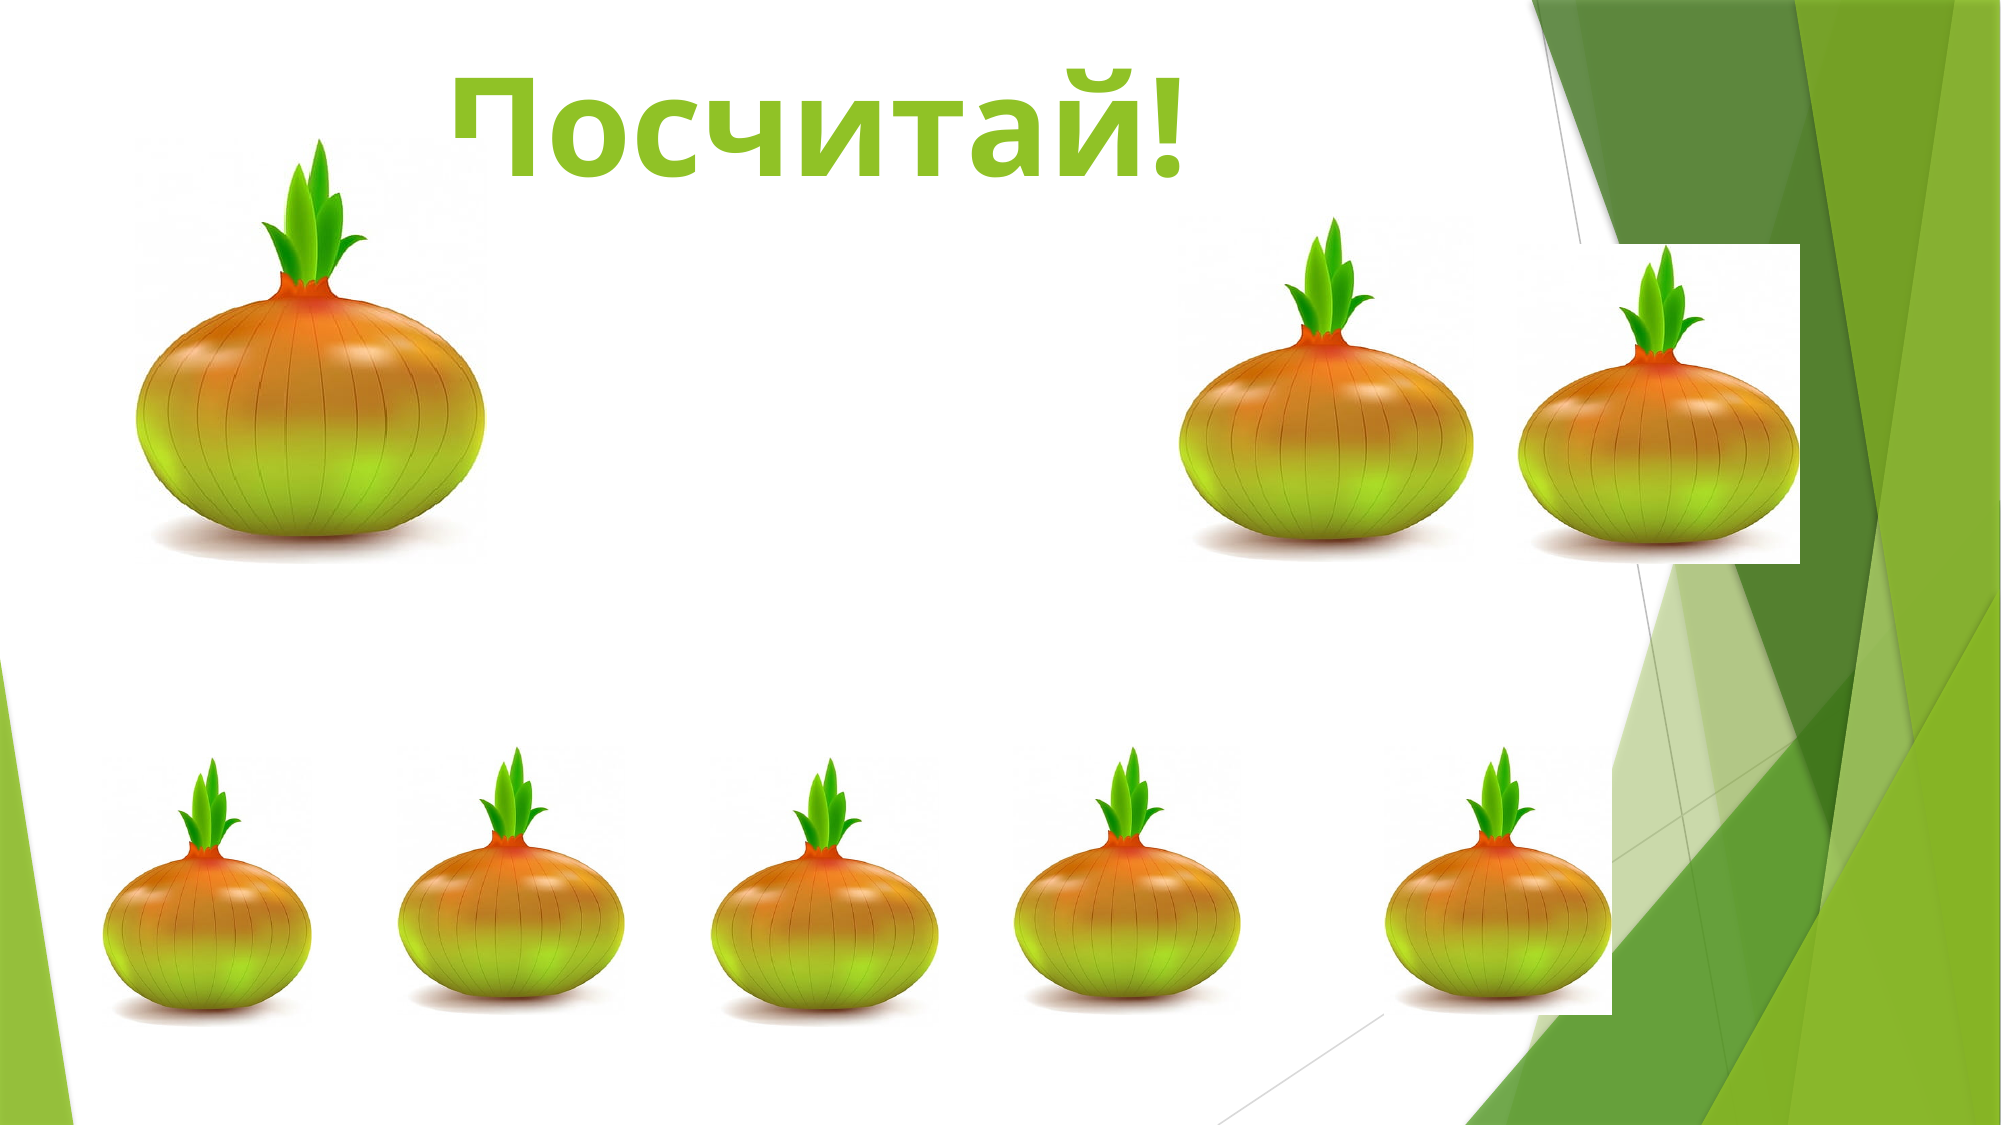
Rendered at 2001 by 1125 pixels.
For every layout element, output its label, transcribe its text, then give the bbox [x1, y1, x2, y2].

picture [710, 757, 939, 1027]
picture [1517, 244, 1801, 564]
picture [101, 757, 312, 1027]
picture [1177, 215, 1475, 562]
title Посчитай! [111, 31, 1522, 245]
picture [1012, 745, 1242, 1016]
picture [397, 745, 626, 1016]
picture [1383, 745, 1612, 1016]
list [135, 137, 488, 564]
